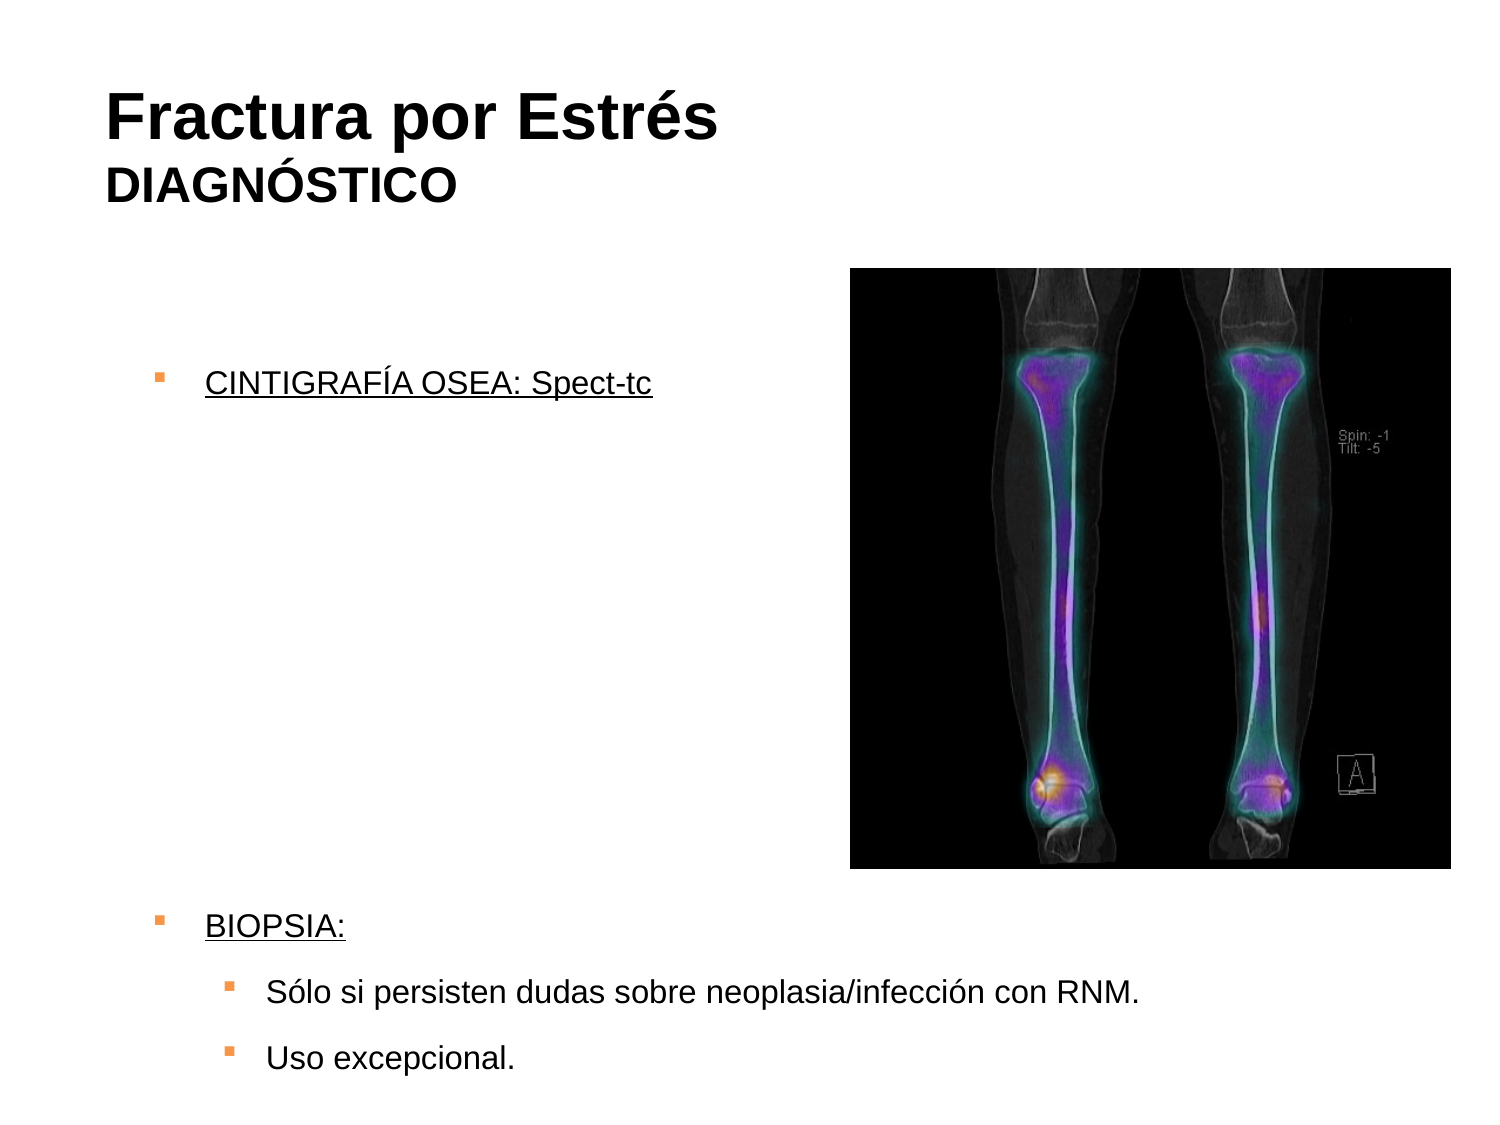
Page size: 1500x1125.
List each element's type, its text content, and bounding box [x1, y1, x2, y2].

list CINTIGRAFÍA OSEA: Spect-tc BIOPSIA: Sólo si persisten dudas sobre neoplasia/infección con RNM. Uso excepcional. [137, 334, 1363, 1090]
title Fractura por Estrés DIAGNÓSTICO [90, 24, 1410, 262]
picture [850, 267, 1451, 869]
